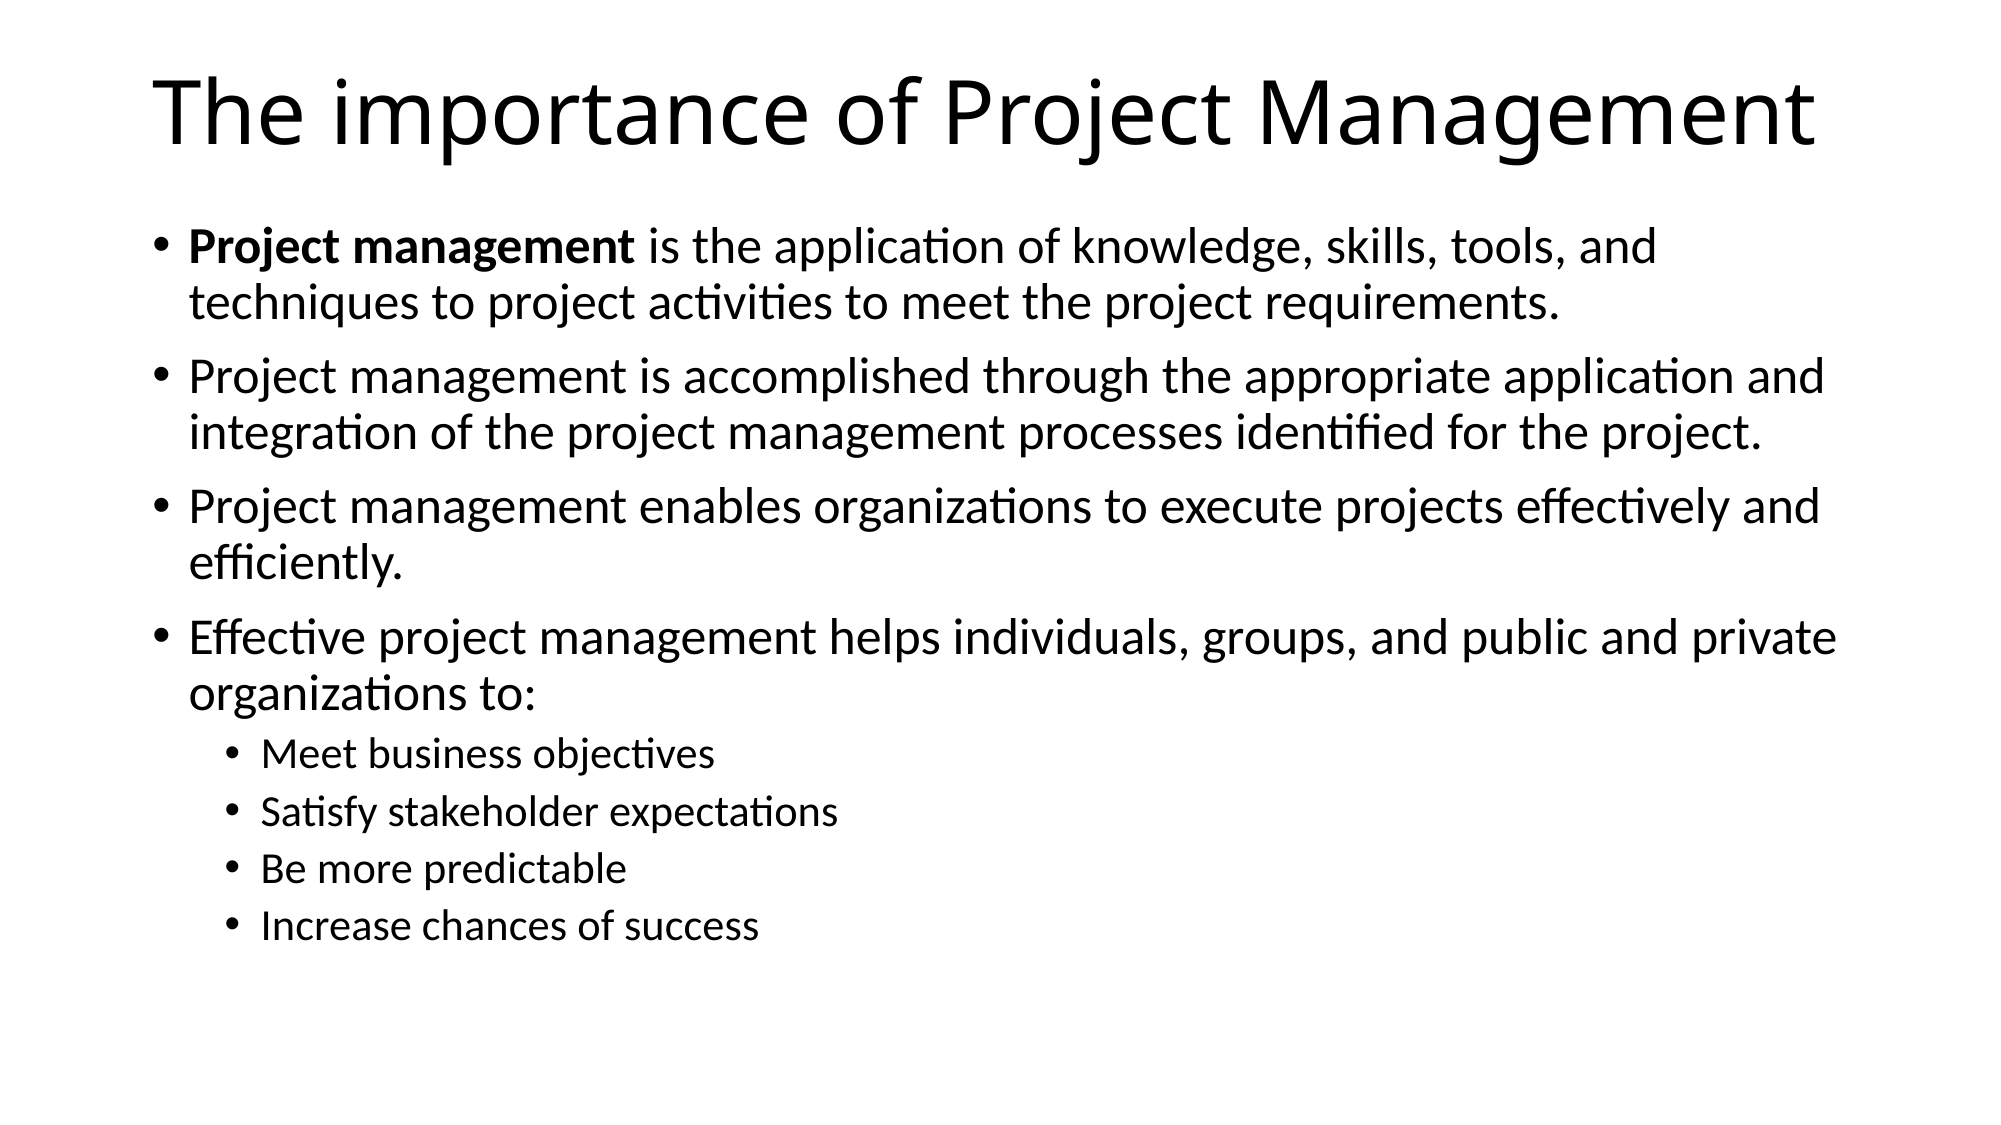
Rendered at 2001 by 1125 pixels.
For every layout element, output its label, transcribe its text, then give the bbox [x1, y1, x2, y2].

title The importance of Project Management [137, 59, 1863, 173]
list Project management is the application of knowledge, skills, tools, and techniques to project activities to meet the project requirements. Project management is accomplished through the appropriate application and integration of the project management processes identified for the project. Project management enables organizations to execute projects effectively and efficiently. Effective project management helps individuals, groups, and public and private organizations to: Meet business objectives Satisfy stakeholder expectations Be more predictable Increase chances of success [137, 211, 1863, 1014]
